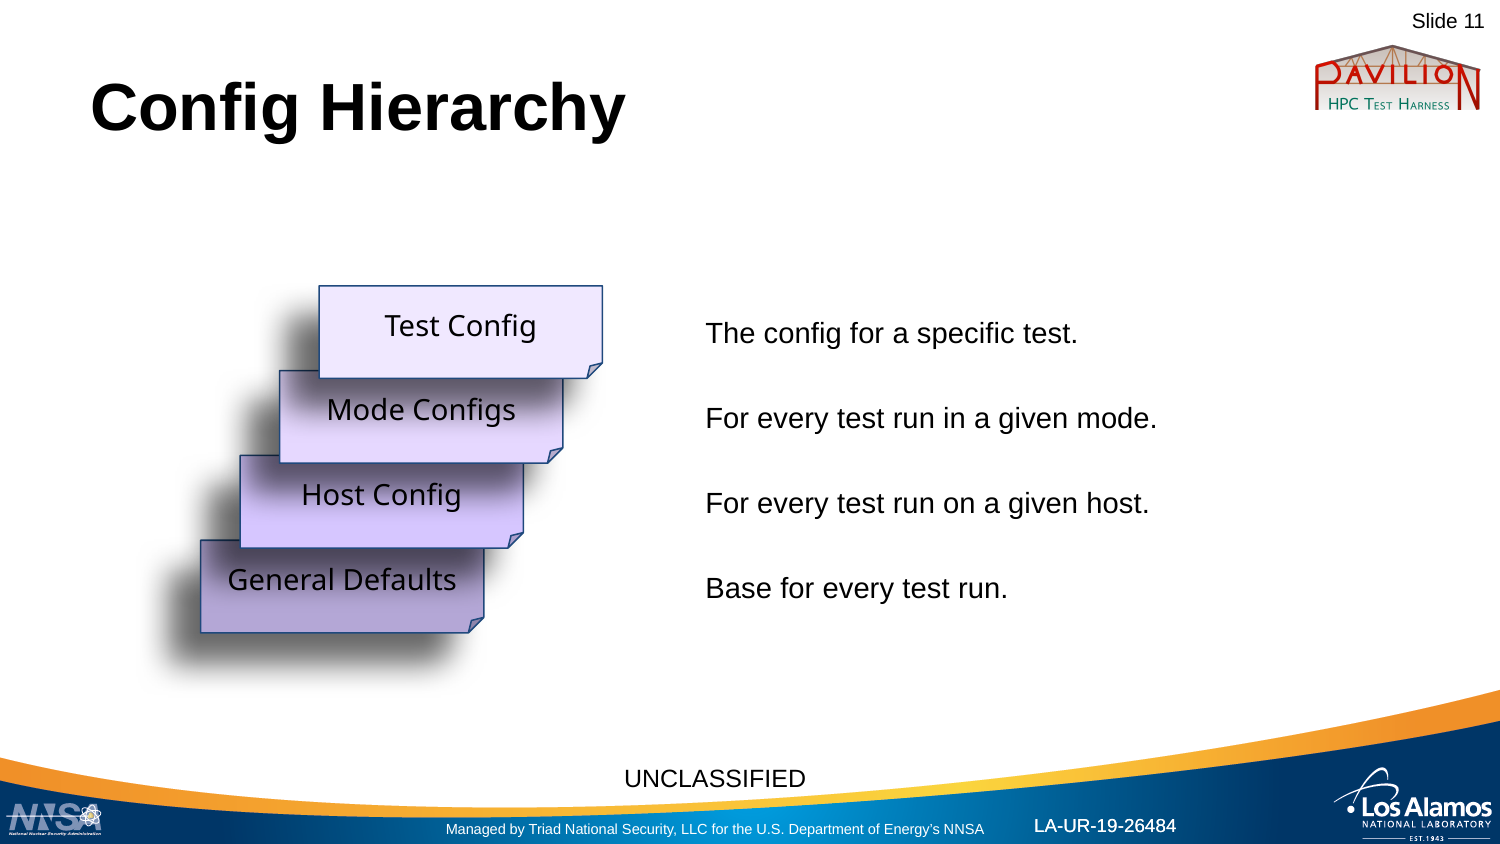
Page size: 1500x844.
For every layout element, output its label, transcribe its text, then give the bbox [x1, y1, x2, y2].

text_box The config for a specific test. [690, 285, 1350, 379]
text_box Mode Configs [279, 425, 563, 464]
text_box Host Config [240, 511, 524, 549]
text_box Base for every test run. [690, 548, 1175, 633]
picture [0, 0, 1500, 844]
title Config Hierarchy [75, 33, 1425, 175]
text_box For every test run on a given host. [690, 464, 1350, 548]
text_box General Defaults [200, 592, 484, 633]
text_box Test Config [319, 285, 603, 379]
text_box For every test run in a given mode. [690, 379, 1350, 464]
